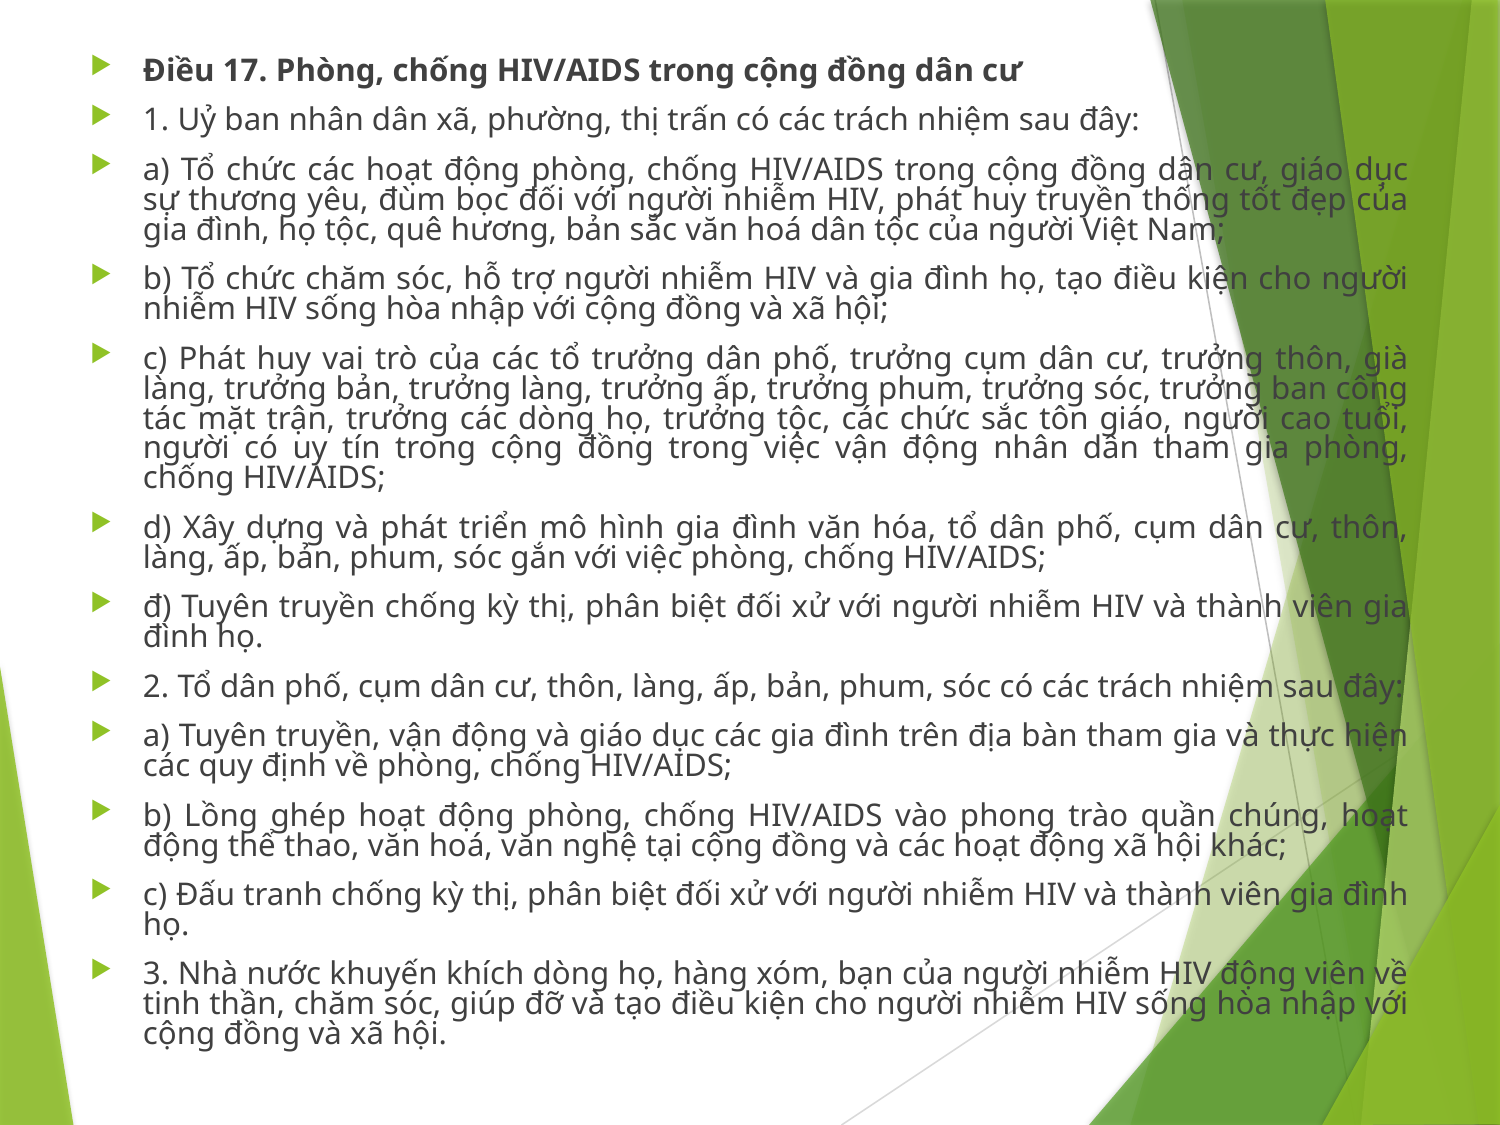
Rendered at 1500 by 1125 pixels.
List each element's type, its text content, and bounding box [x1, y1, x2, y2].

text_box [99, 320, 1450, 1063]
list Điều 17. Phòng, chống HIV/AIDS trong cộng đồng dân cư 1. Uỷ ban nhân dân xã, phường, thị trấn có các trách nhiệm sau đây: a) Tổ chức các hoạt động phòng, chống HIV/AIDS trong cộng đồng dân cư, giáo dục sự thương yêu, đùm bọc đối với người nhiễm HIV, phát huy truyền thống tốt đẹp của gia đình, họ tộc, quê hương, bản sắc văn hoá dân tộc của người Việt Nam; b) Tổ chức chăm sóc, hỗ trợ người nhiễm HIV và gia đình họ, tạo điều kiện cho người nhiễm HIV sống hòa nhập với cộng đồng và xã hội; c) Phát huy vai trò của các tổ trưởng dân phố, trưởng cụm dân cư, trưởng thôn, già làng, trưởng bản, trưởng làng, trưởng ấp, trưởng phum, trưởng sóc, trưởng ban công tác mặt trận, trưởng các dòng họ, trưởng tộc, các chức sắc tôn giáo, người cao tuổi, người có uy tín trong cộng đồng trong việc vận động nhân dân tham gia phòng, chống HIV/AIDS; d) Xây dựng và phát triển mô hình gia đình văn hóa, tổ dân phố, cụm dân cư, thôn, làng, ấp, bản, phum, sóc gắn với việc phòng, chống HIV/AIDS; đ) Tuyên truyền chống kỳ thị, phân biệt đối xử với người nhiễm HIV và thành viên gia đình họ. 2. Tổ dân phố, cụm dân cư, thôn, làng, ấp, bản, phum, sóc có các trách nhiệm sau đây: a) Tuyên truyền, vận động và giáo dục các gia đình trên địa bàn tham gia và thực hiện các quy định về phòng, chống HIV/AIDS; b) Lồng ghép hoạt động phòng, chống HIV/AIDS vào phong trào quần chúng, hoạt động thể thao, văn hoá, văn nghệ tại cộng đồng và các hoạt động xã hội khác; c) Đấu tranh chống kỳ thị, phân biệt đối xử với người nhiễm HIV và thành viên gia đình họ. 3. Nhà nước khuyến khích dòng họ, hàng xóm, bạn của người nhiễm HIV động viên về tinh thần, chăm sóc, giúp đỡ và tạo điều kiện cho người nhiễm HIV sống hòa nhập với cộng đồng và xã hội. [75, 50, 1425, 1088]
